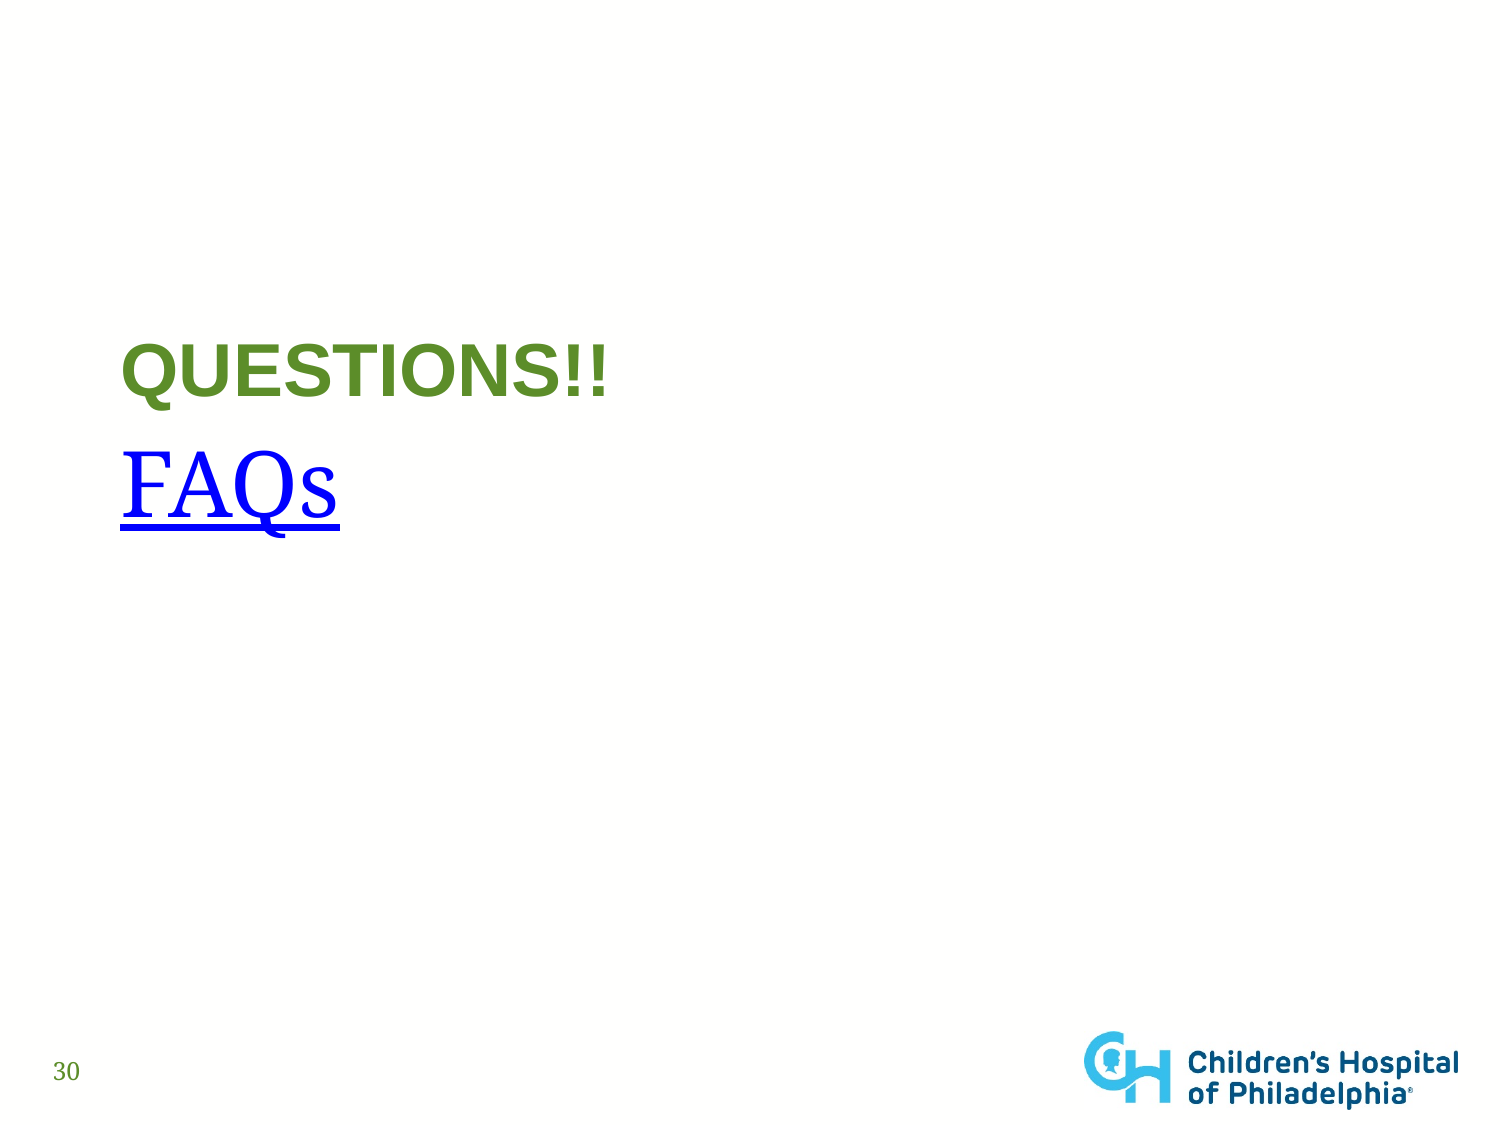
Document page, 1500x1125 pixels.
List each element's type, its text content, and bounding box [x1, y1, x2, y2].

text_box FAQs [105, 418, 1475, 668]
slide_number 30 [37, 1042, 106, 1103]
title Questions!! [105, 253, 1395, 418]
picture [1084, 1031, 1458, 1110]
